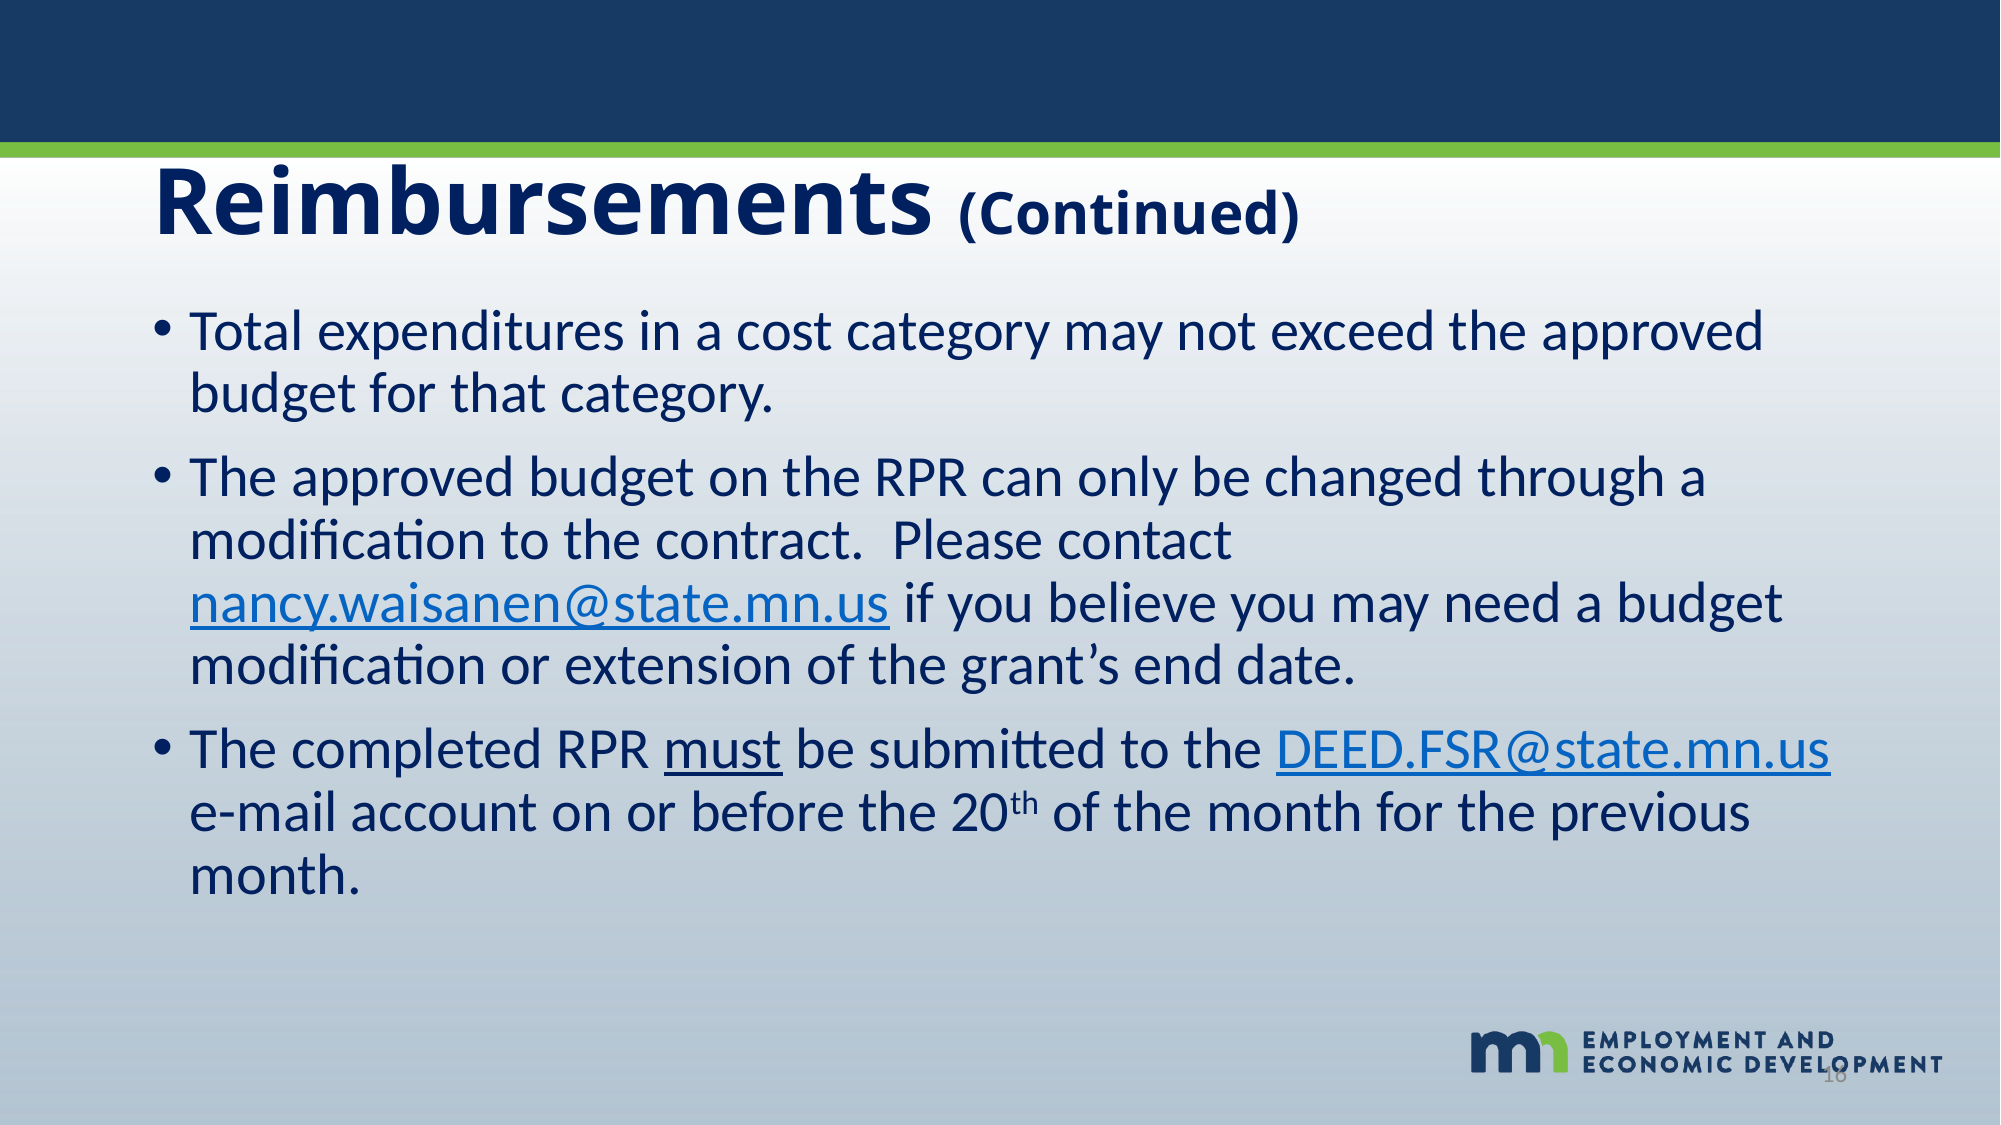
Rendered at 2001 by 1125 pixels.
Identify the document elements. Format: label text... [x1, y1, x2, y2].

title Reimbursements (Continued) [137, 149, 1863, 292]
slide_number 16 [1412, 1042, 1863, 1103]
list Total expenditures in a cost category may not exceed the approved budget for that category. The approved budget on the RPR can only be changed through a modification to the contract. Please contact nancy.waisanen@state.mn.us if you believe you may need a budget modification or extension of the grant’s end date. The completed RPR must be submitted to the DEED.FSR@state.mn.us e-mail account on or before the 20th of the month for the previous month. [137, 292, 1890, 1029]
picture [0, 0, 2000, 1125]
